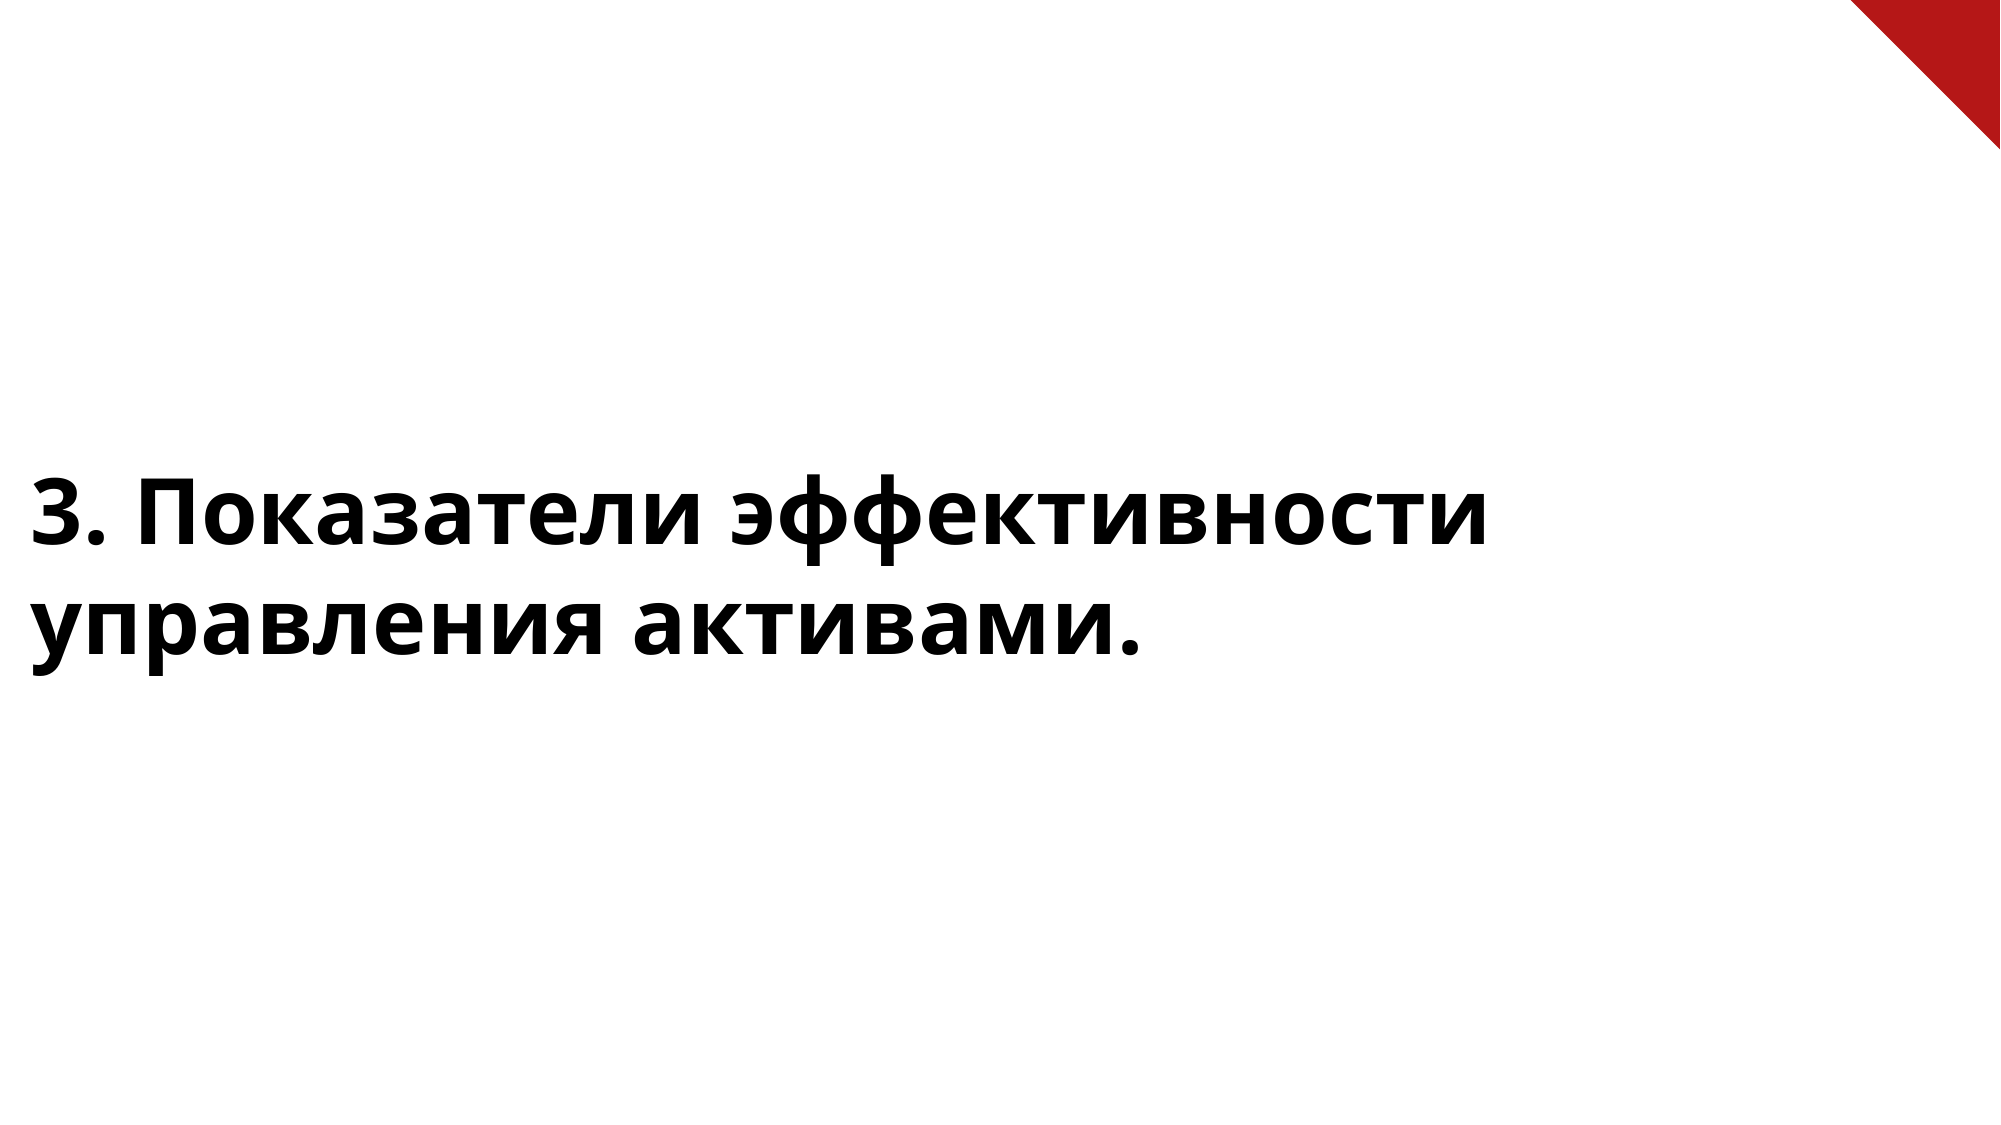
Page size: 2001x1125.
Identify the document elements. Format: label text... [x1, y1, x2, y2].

text_box 3. Показатели эффективности управления активами. [15, 267, 1993, 858]
text_box [1849, 0, 2000, 151]
